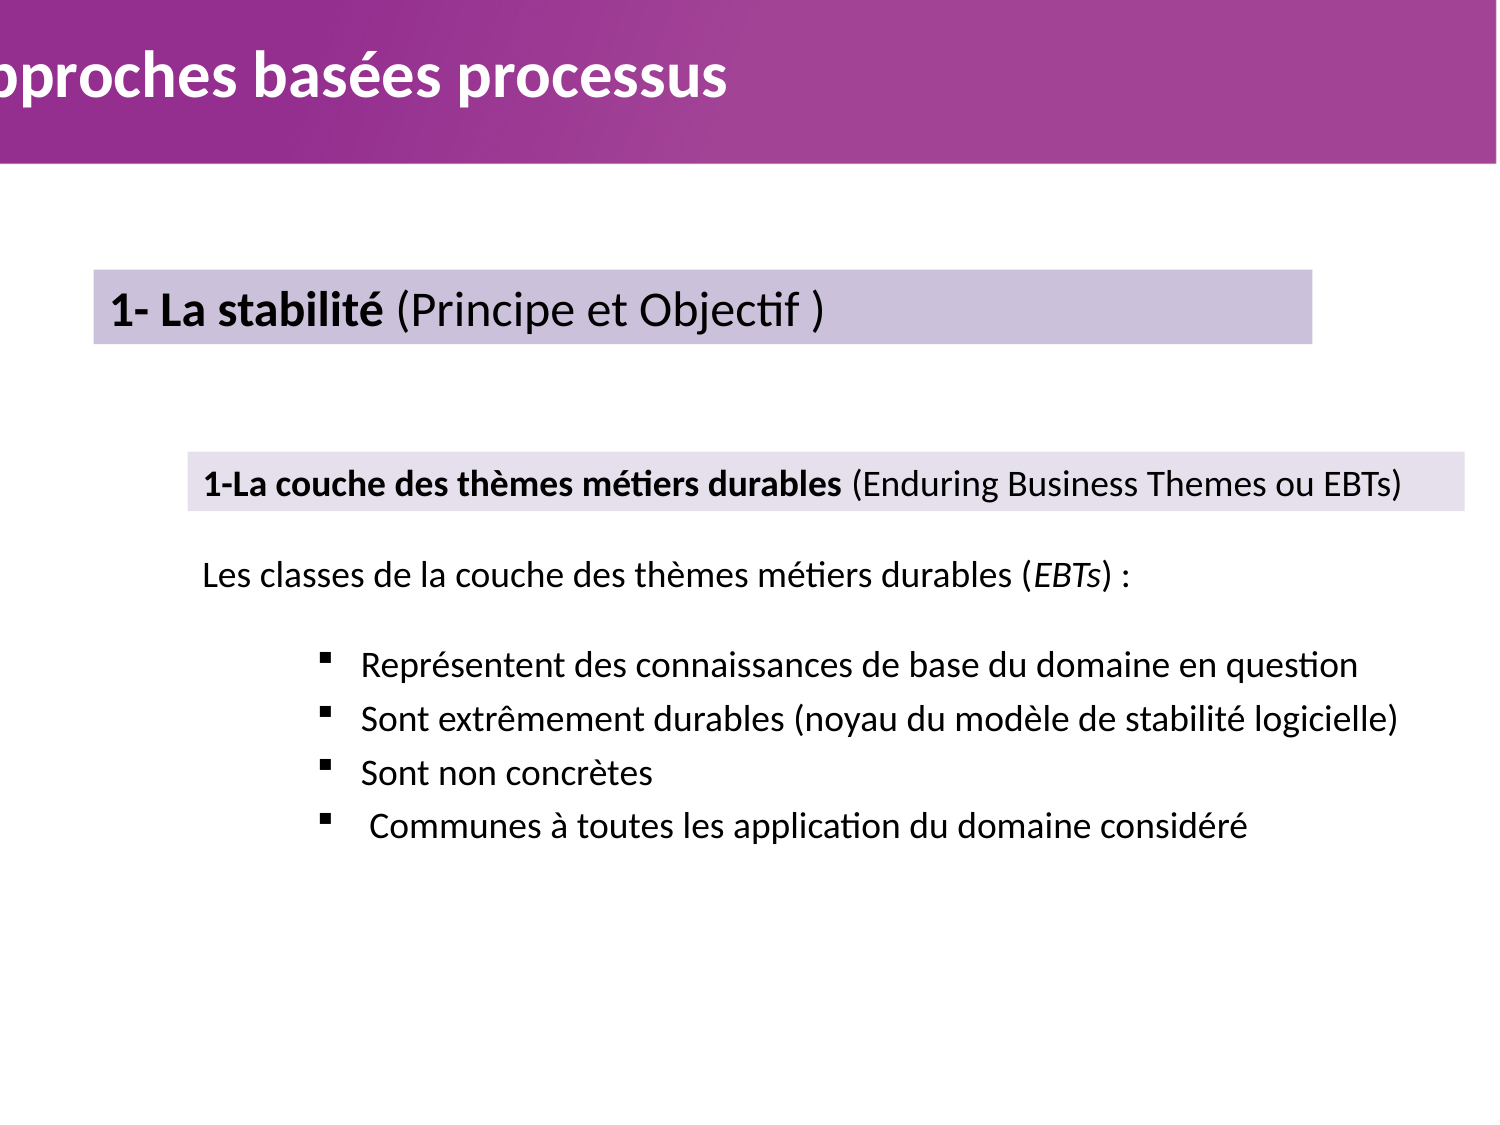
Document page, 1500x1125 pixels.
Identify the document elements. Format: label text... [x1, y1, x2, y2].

text_box Approches basées processus [0, 23, 894, 119]
text_box 1- La stabilité (Principe et Objectif ) [93, 269, 1313, 345]
text_box Les classes de la couche des thèmes métiers durables (EBTs) : Représentent des connaissances de base du domaine en question Sont extrêmement durables (noyau du modèle de stabilité logicielle) Sont non concrètes Communes à toutes les application du domaine considéré [187, 551, 1465, 854]
picture [0, 0, 1498, 1120]
text_box 1-La couche des thèmes métiers durables (Enduring Business Themes ou EBTs) [187, 451, 1465, 512]
